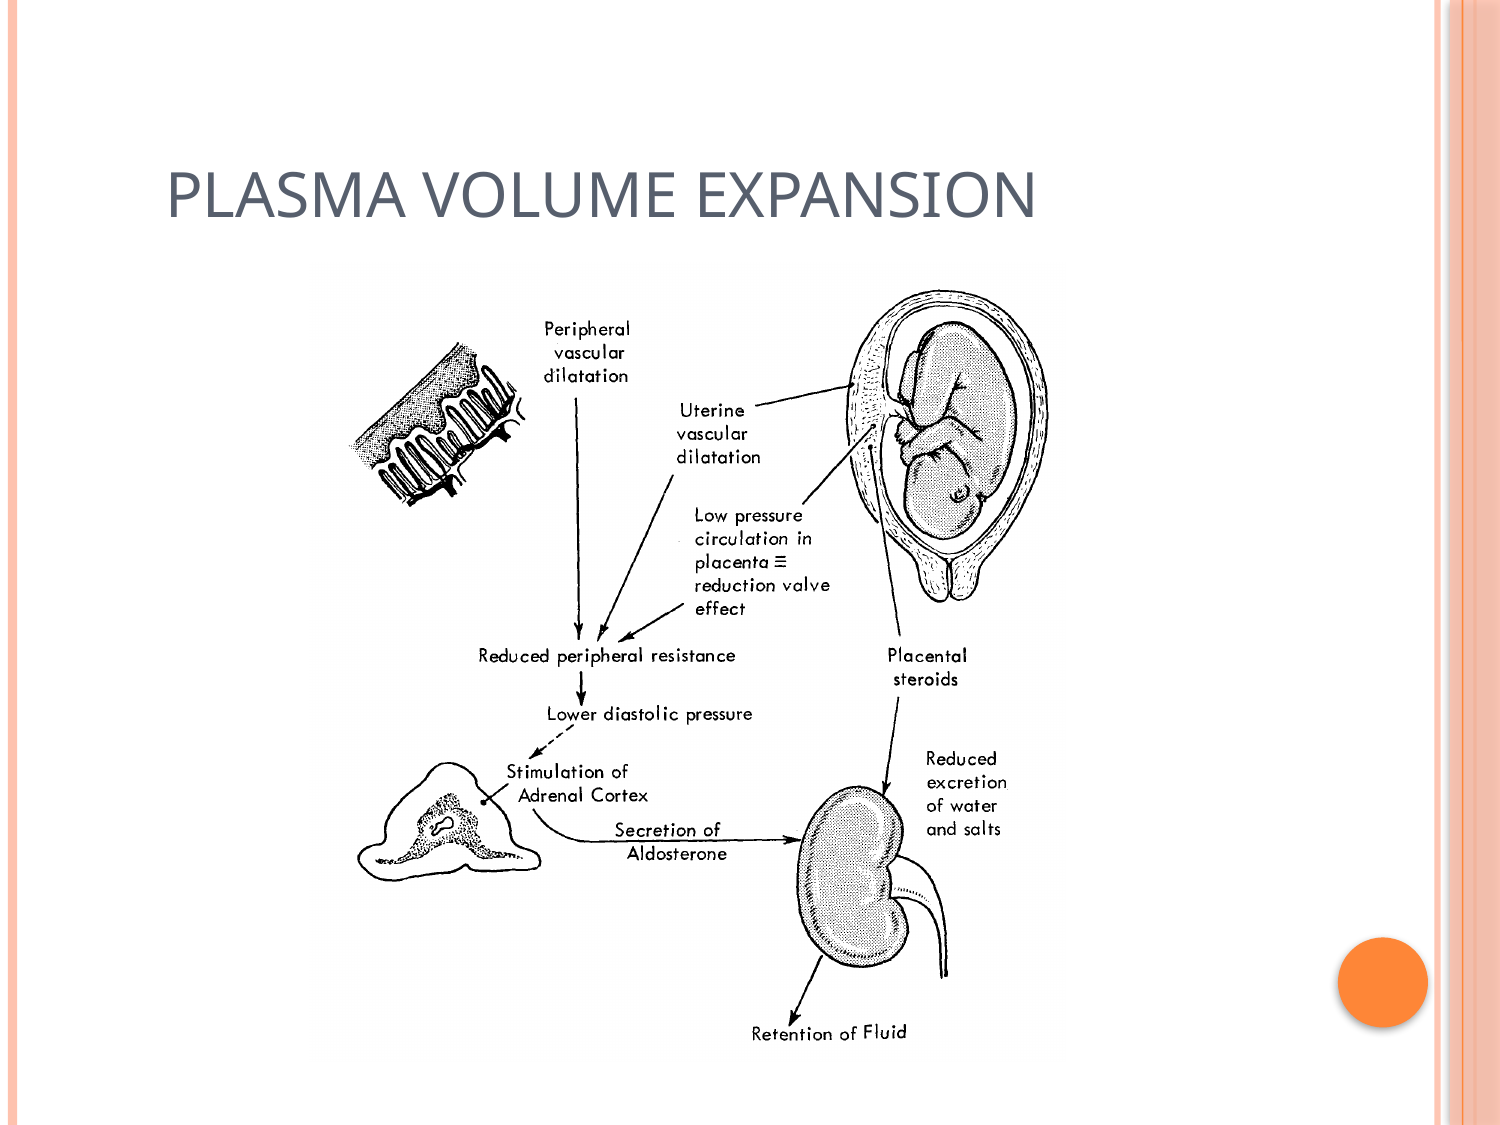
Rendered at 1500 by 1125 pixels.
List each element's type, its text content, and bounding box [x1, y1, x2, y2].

title Plasma volume expansion [150, 0, 1425, 238]
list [309, 261, 1066, 1063]
